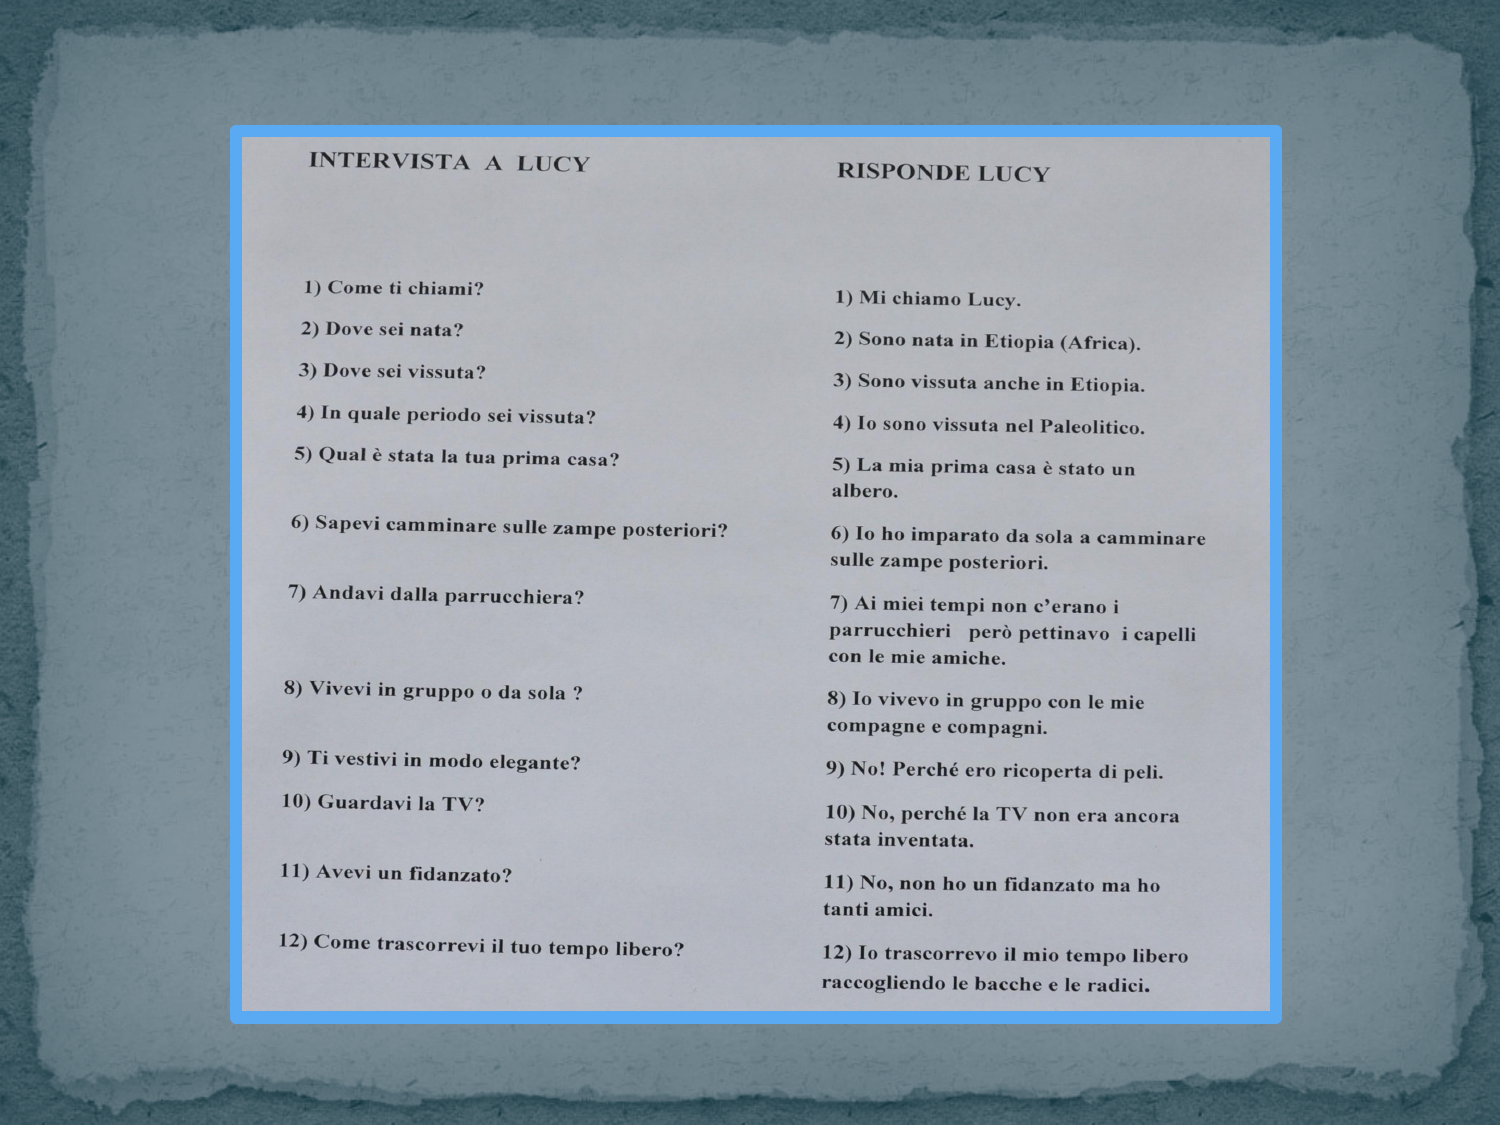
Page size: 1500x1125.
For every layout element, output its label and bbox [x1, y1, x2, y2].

picture [242, 137, 1270, 1011]
